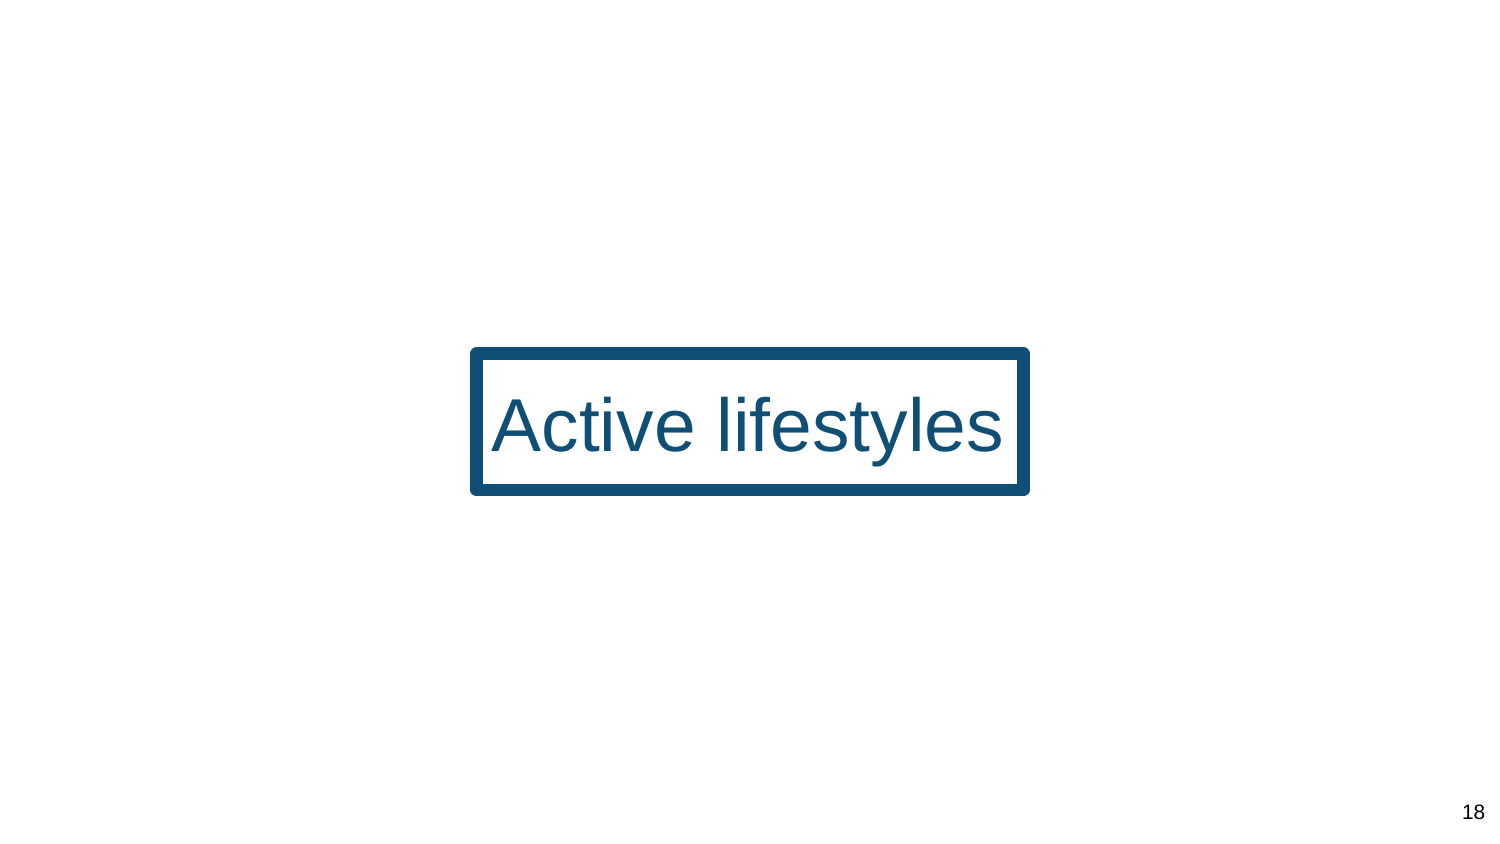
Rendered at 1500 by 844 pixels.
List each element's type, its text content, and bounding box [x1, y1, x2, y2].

title Active lifestyles [476, 353, 1024, 490]
slide_number 18 [1410, 779, 1500, 844]
